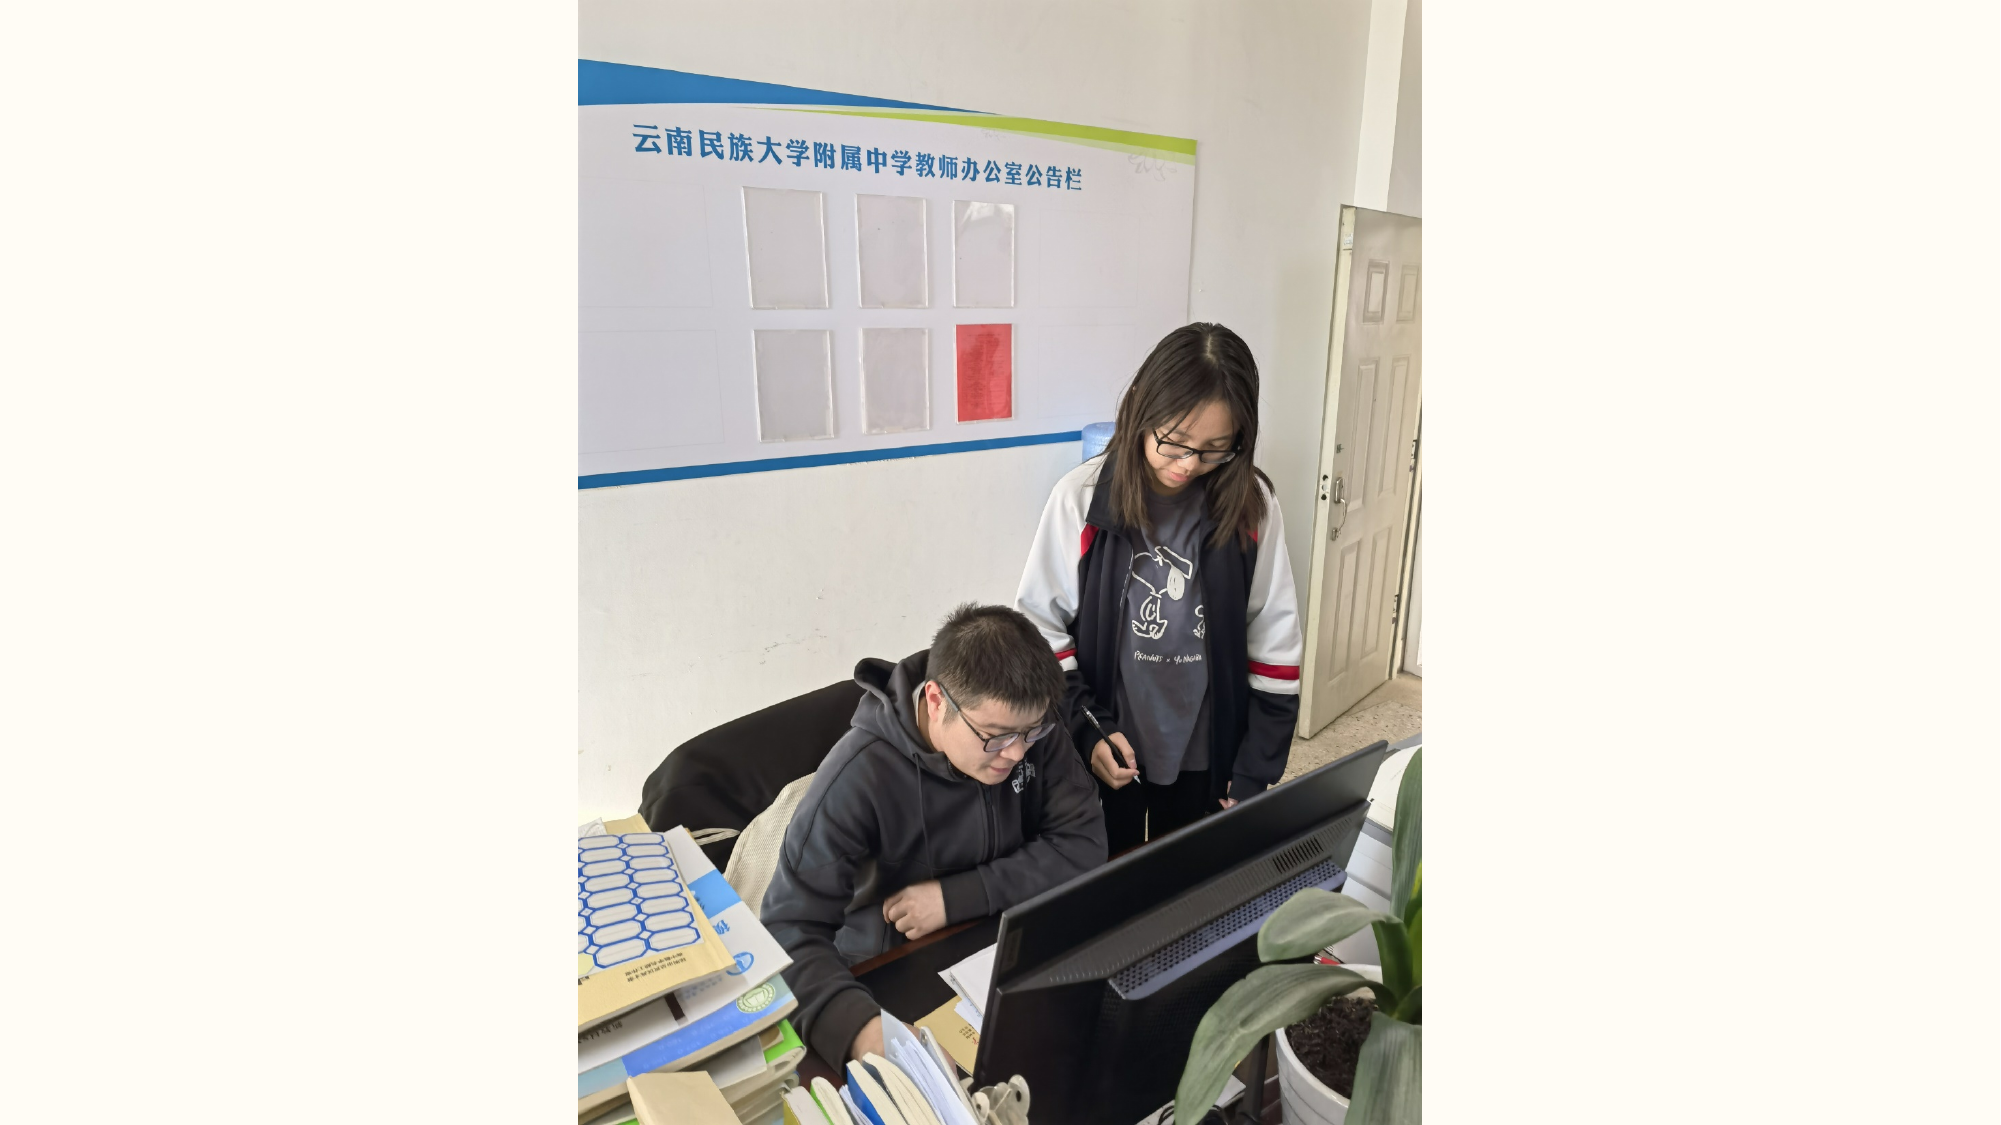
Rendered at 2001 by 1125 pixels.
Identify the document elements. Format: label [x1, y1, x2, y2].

picture [578, 0, 1422, 1125]
